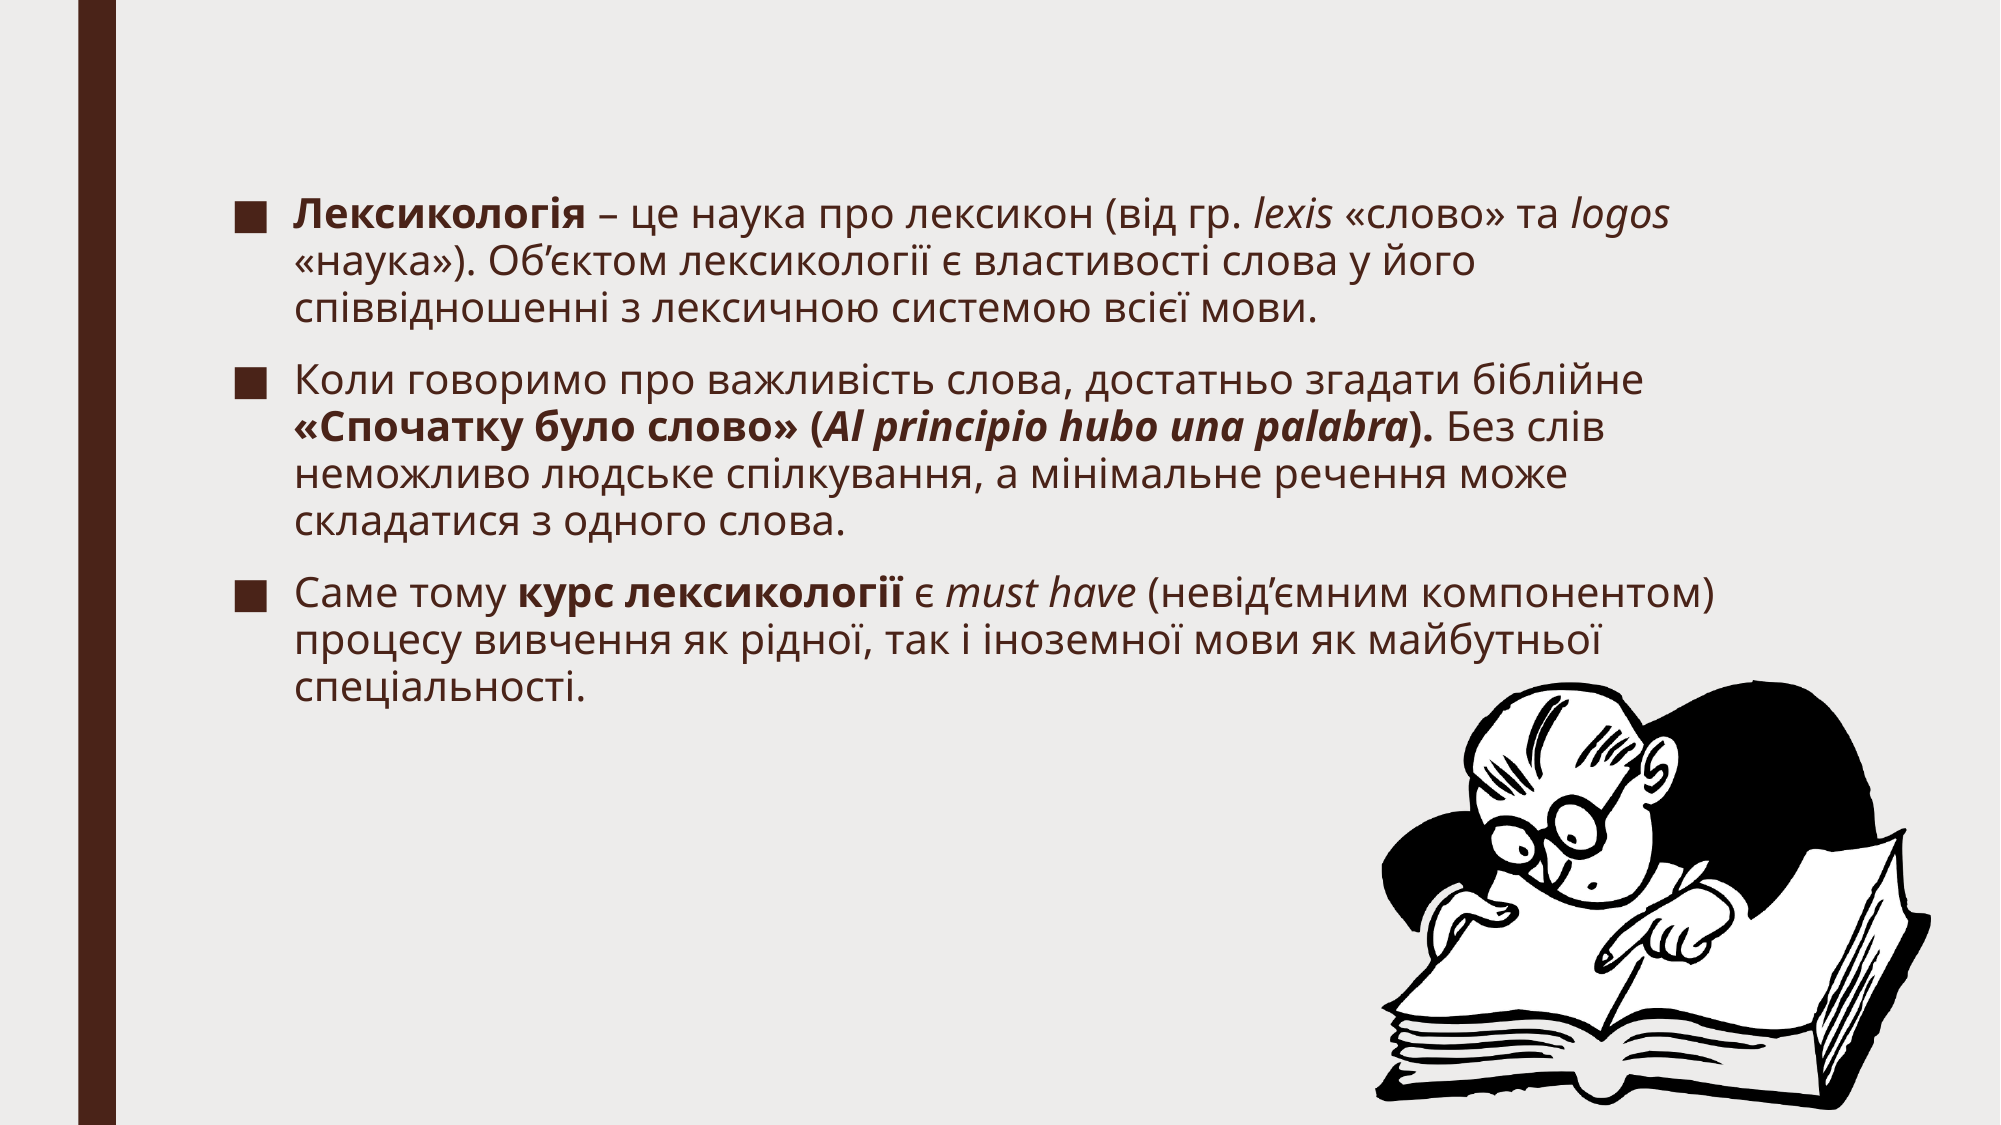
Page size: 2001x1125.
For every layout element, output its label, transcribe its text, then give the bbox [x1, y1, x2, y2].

picture [1375, 680, 1931, 1110]
list Лексикологія – це наука про лексикон (від гр. lexis «слово» та logos «наука»). Об’єктом лексикології є властивості слова у його співвідношенні з лексичною системою всієї мови. Коли говоримо про важливість слова, достатньо згадати біблійне «Спочатку було слово» (Al principio hubo una palabra). Без слів неможливо людське спілкування, а мінімальне речення може складатися з одного слова. Саме тому курс лексикології є must have (невід’ємним компонентом) процесу вивчення як рідної, так і іноземної мови як майбутньої спеціальності. [216, 183, 1791, 771]
